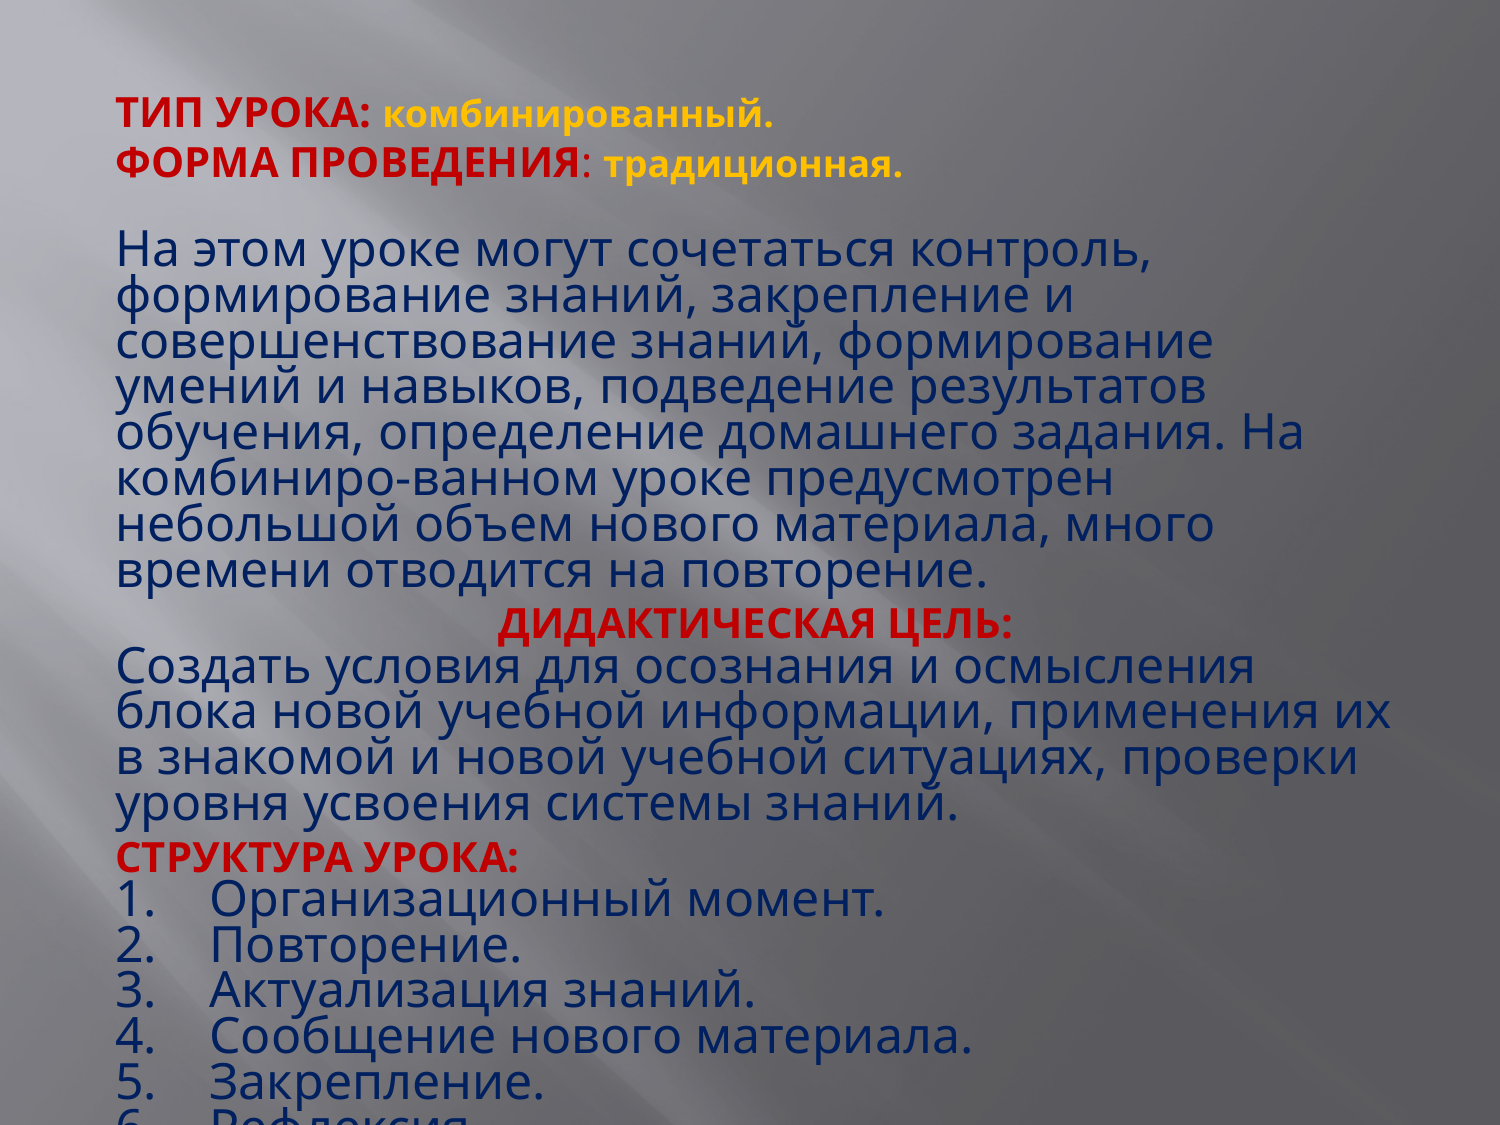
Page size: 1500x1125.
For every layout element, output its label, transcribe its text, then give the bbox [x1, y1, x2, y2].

text_box ТИП УРОКА: комбинированный. ФОРМА ПРОВЕДЕНИЯ: традиционная. На этом уроке могут сочетаться контроль, формирование знаний, закрепление и совершенствование знаний, формирование умений и навыков, подведение результатов обучения, определение домашнего задания. На комбиниро-ванном уроке предусмотрен небольшой объем нового материала, много времени отводится на повторение. ДИДАКТИЧЕСКАЯ ЦЕЛЬ: Создать условия для осознания и осмысления блока новой учебной информации, применения их в знакомой и новой учебной ситуациях, проверки уровня усвоения системы знаний. СТРУКТУРА УРОКА: 1. Организационный момент. 2. Повторение. 3. Актуализация знаний. 4. Сообщение нового материала. 5. Закрепление. 6. Рефлексия. [100, 78, 1412, 1125]
